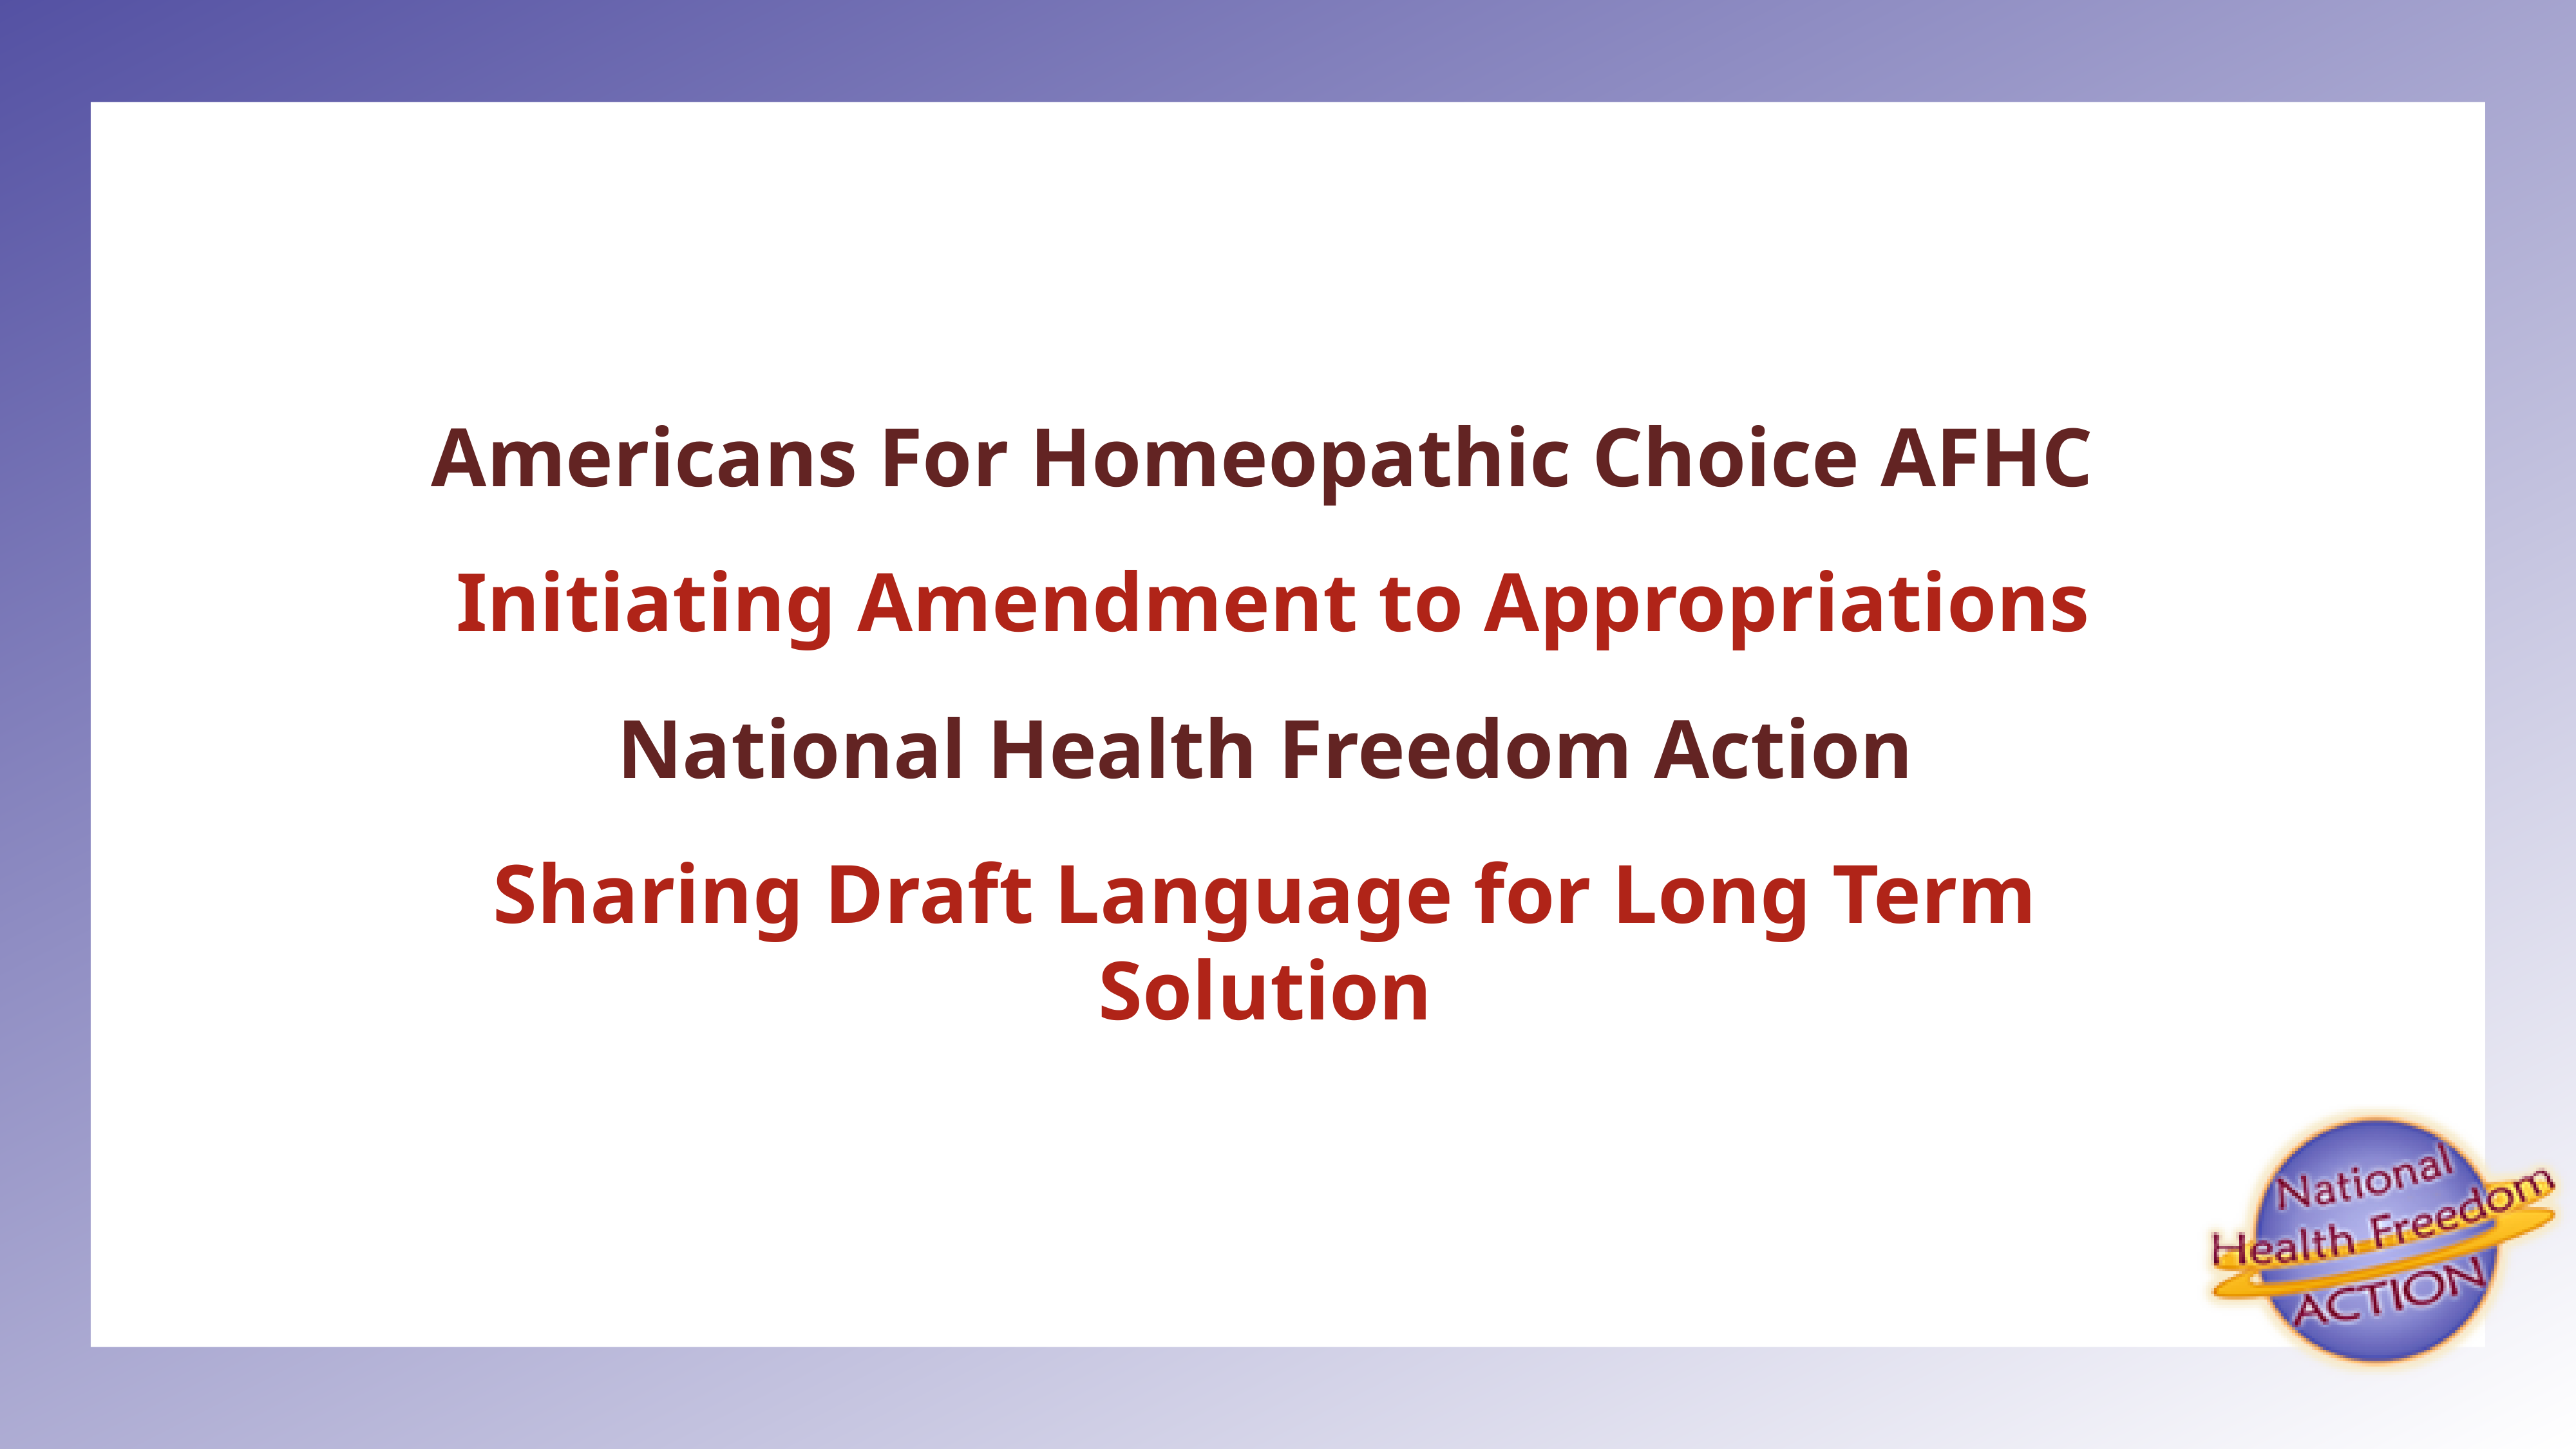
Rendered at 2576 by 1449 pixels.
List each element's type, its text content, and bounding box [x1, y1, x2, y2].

text_box [90, 102, 2485, 1347]
text_box Initiating Amendment to Appropriations [450, 556, 2097, 654]
text_box Americans For Homeopathic Choice AFHC [426, 401, 2121, 509]
picture [2181, 1103, 2576, 1381]
text_box National Health Freedom Action Sharing Draft Language for Long Term Solution [350, 692, 2181, 1041]
